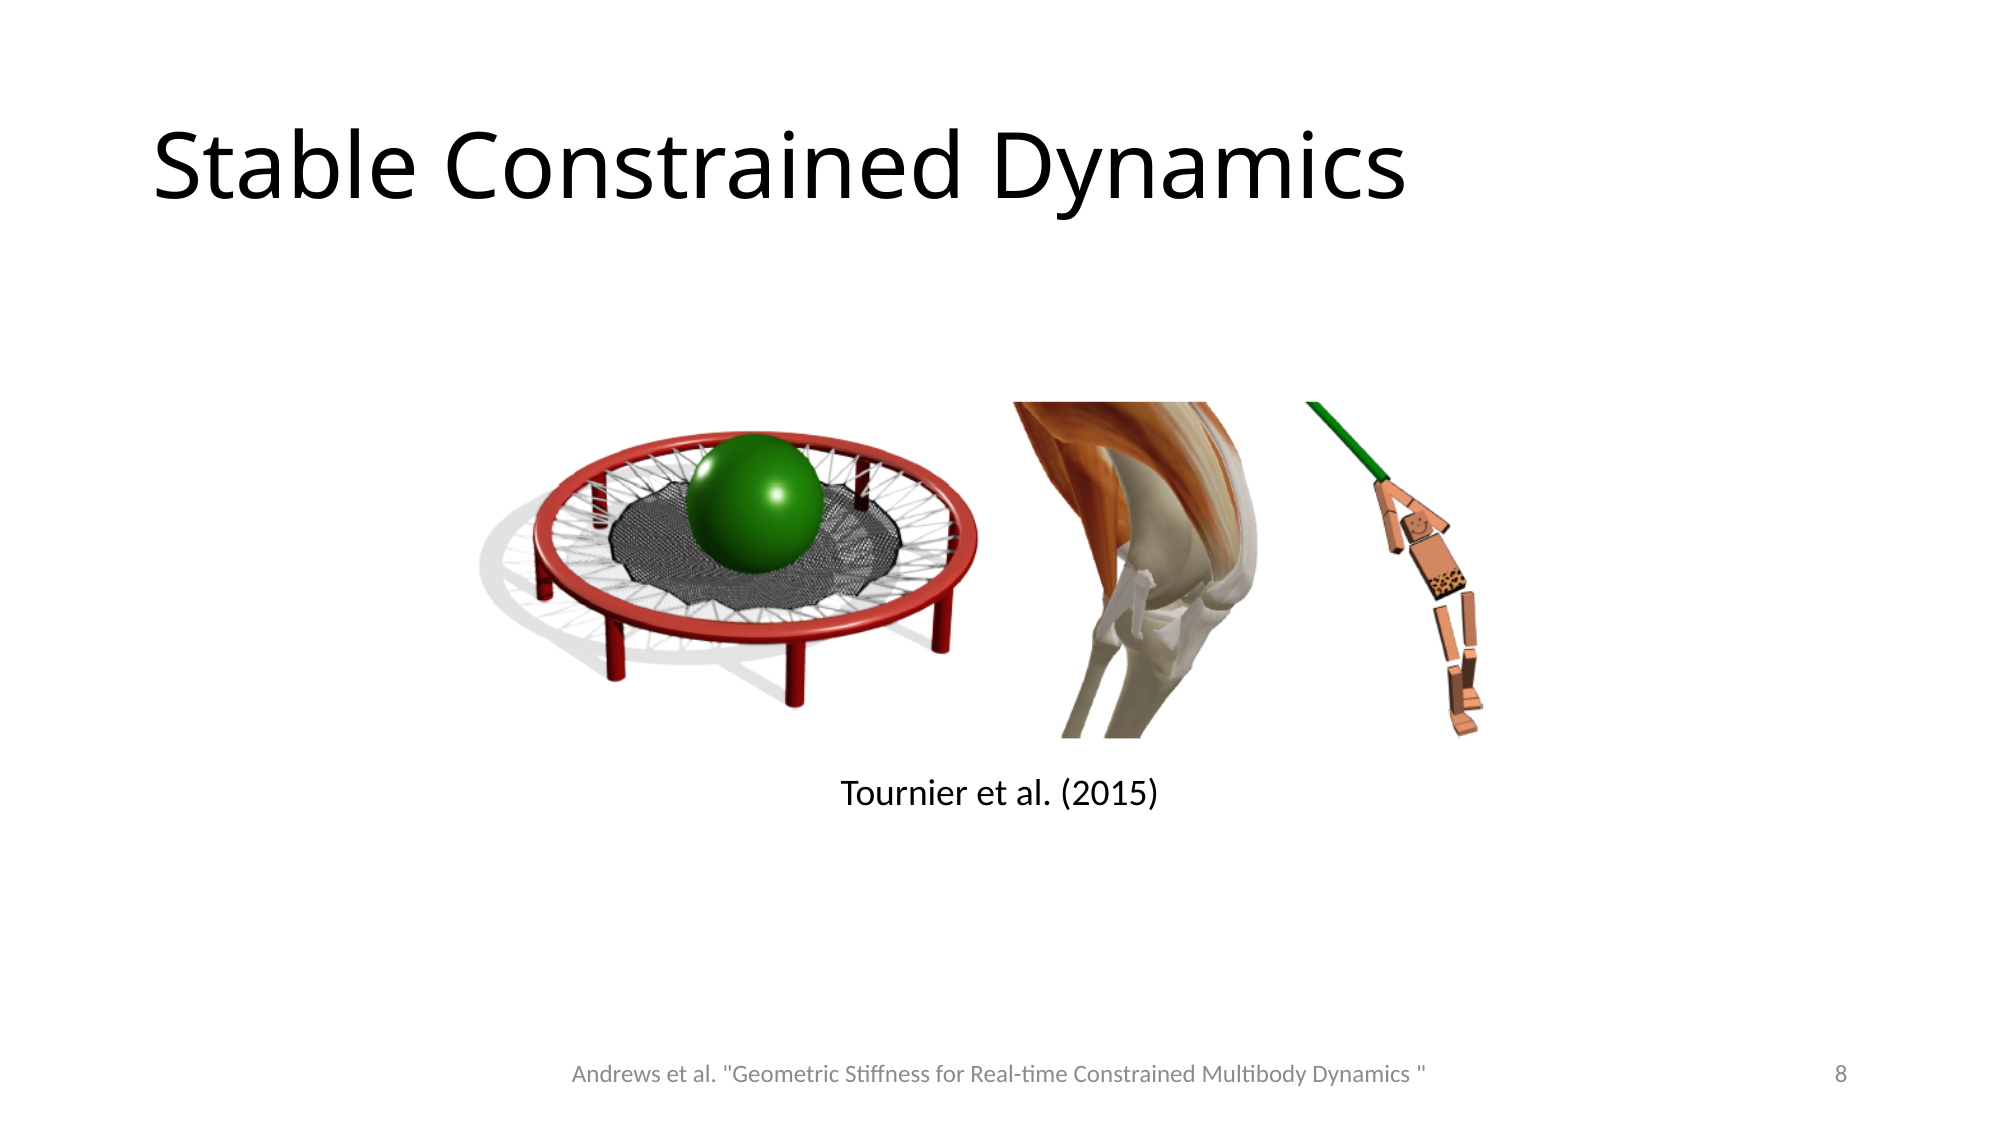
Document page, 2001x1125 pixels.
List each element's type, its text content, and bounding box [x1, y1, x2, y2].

title Stable Constrained Dynamics [137, 59, 1863, 278]
slide_number 8 [1412, 1042, 1863, 1103]
text_box Tournier et al. (2015) [825, 760, 1175, 821]
picture [473, 384, 1527, 741]
footer Andrews et al. "Geometric Stiffness for Real-time Constrained Multibody Dynamics " [549, 1042, 1412, 1103]
